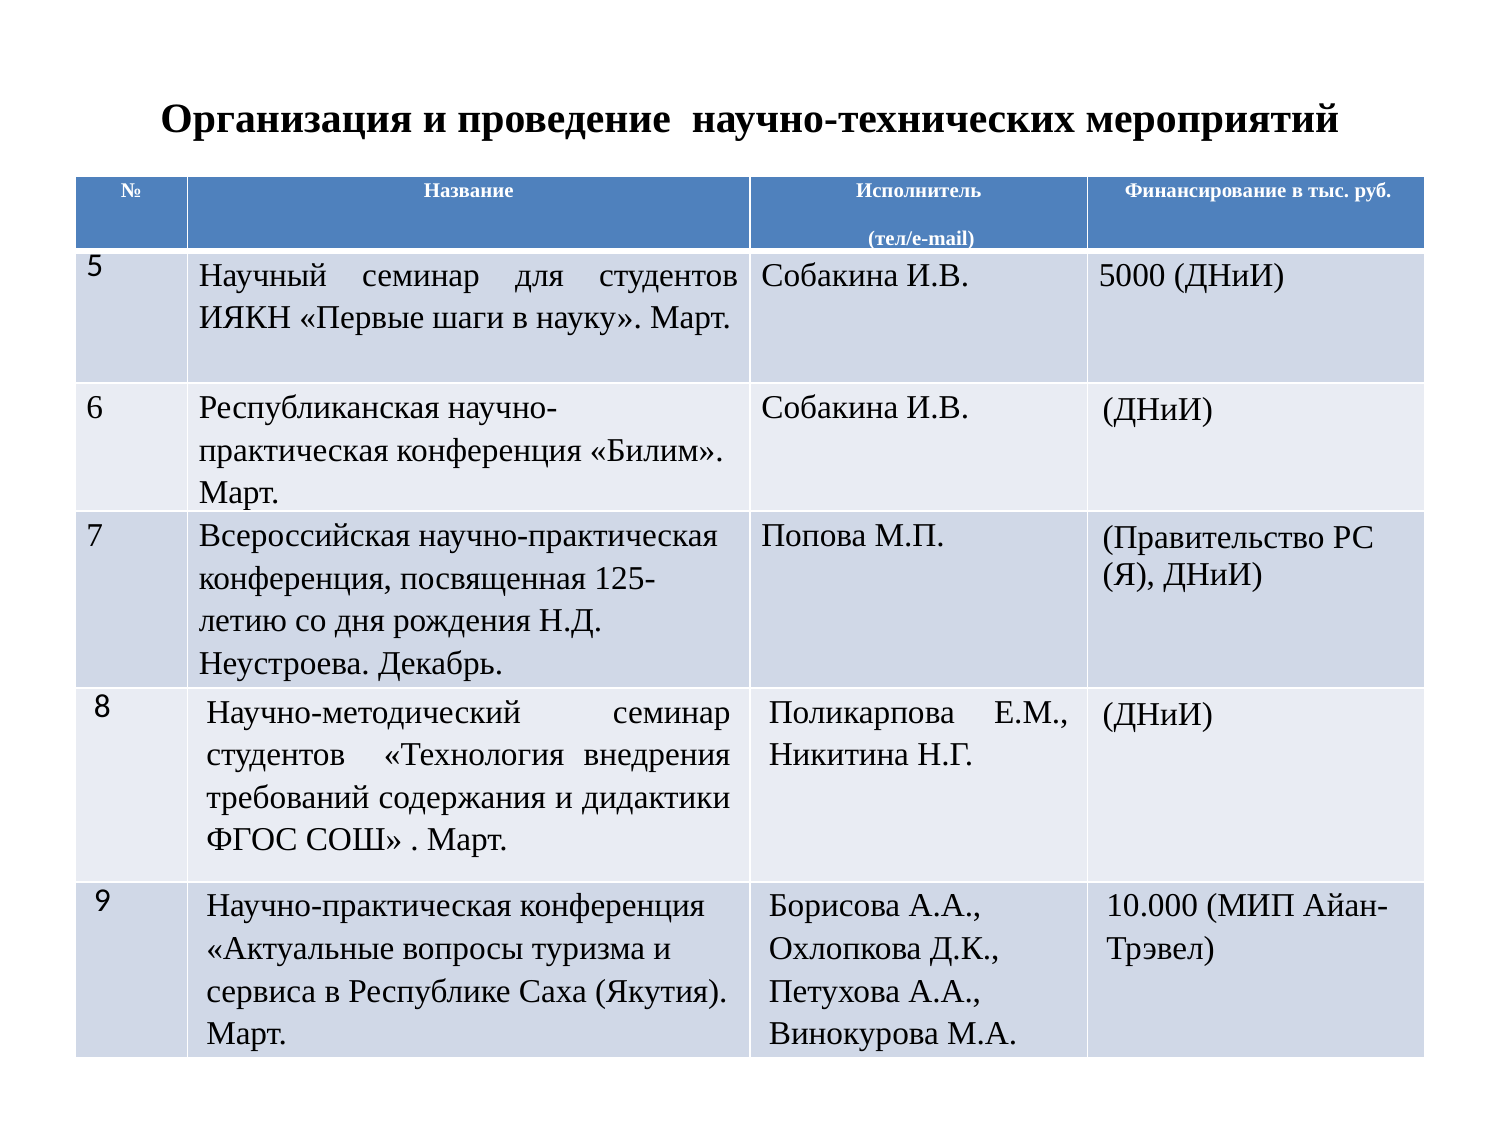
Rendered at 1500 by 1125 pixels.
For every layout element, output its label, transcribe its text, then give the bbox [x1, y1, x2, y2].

table_cell (ДНиИ) [1088, 384, 1424, 510]
table_cell Научно-методический семинар студентов «Технология внедрения требований содержания и дидактики ФГОС СОШ» . Март. [188, 689, 749, 881]
table_cell Попова М.П. [751, 512, 1087, 687]
table_header Финансирование в тыс. руб. [1088, 177, 1424, 248]
table_cell 5000 (ДНиИ) [1088, 254, 1424, 382]
table_header Название [188, 177, 749, 248]
table_cell 6 [76, 384, 187, 510]
table_cell 7 [76, 512, 187, 687]
table_cell (Правительство РС (Я), ДНиИ) [1088, 512, 1424, 687]
table_cell 5 [76, 254, 187, 382]
table_cell Поликарпова Е.М., Никитина Н.Г. [751, 689, 1087, 881]
table_header № [76, 177, 187, 248]
table_cell Всероссийская научно-практическая конференция, посвященная 125-летию со дня рождения Н.Д. Неустроева. Декабрь. [188, 512, 749, 687]
table_cell Республиканская научно-практическая конференция «Билим». Март. [188, 384, 749, 510]
table_cell Собакина И.В. [751, 384, 1087, 510]
table_header Исполнитель (тел/e-mail) [751, 177, 1087, 248]
title Организация и проведение научно-технических мероприятий [75, 45, 1425, 175]
table_cell (ДНиИ) [1088, 689, 1424, 881]
table_cell Научный семинар для студентов ИЯКН «Первые шаги в науку». Март. [188, 254, 749, 382]
table_cell Борисова А.А., Охлопкова Д.К., Петухова А.А., Винокурова М.А. [751, 883, 1087, 1057]
table_cell Научно-практическая конференция «Актуальные вопросы туризма и сервиса в Республике Саха (Якутия). Март. [188, 883, 749, 1057]
table_cell 8 [76, 689, 187, 881]
table_cell Собакина И.В. [751, 254, 1087, 382]
table_cell 9 [76, 883, 187, 1057]
table_cell 10.000 (МИП Айан-Трэвел) [1088, 883, 1424, 1057]
